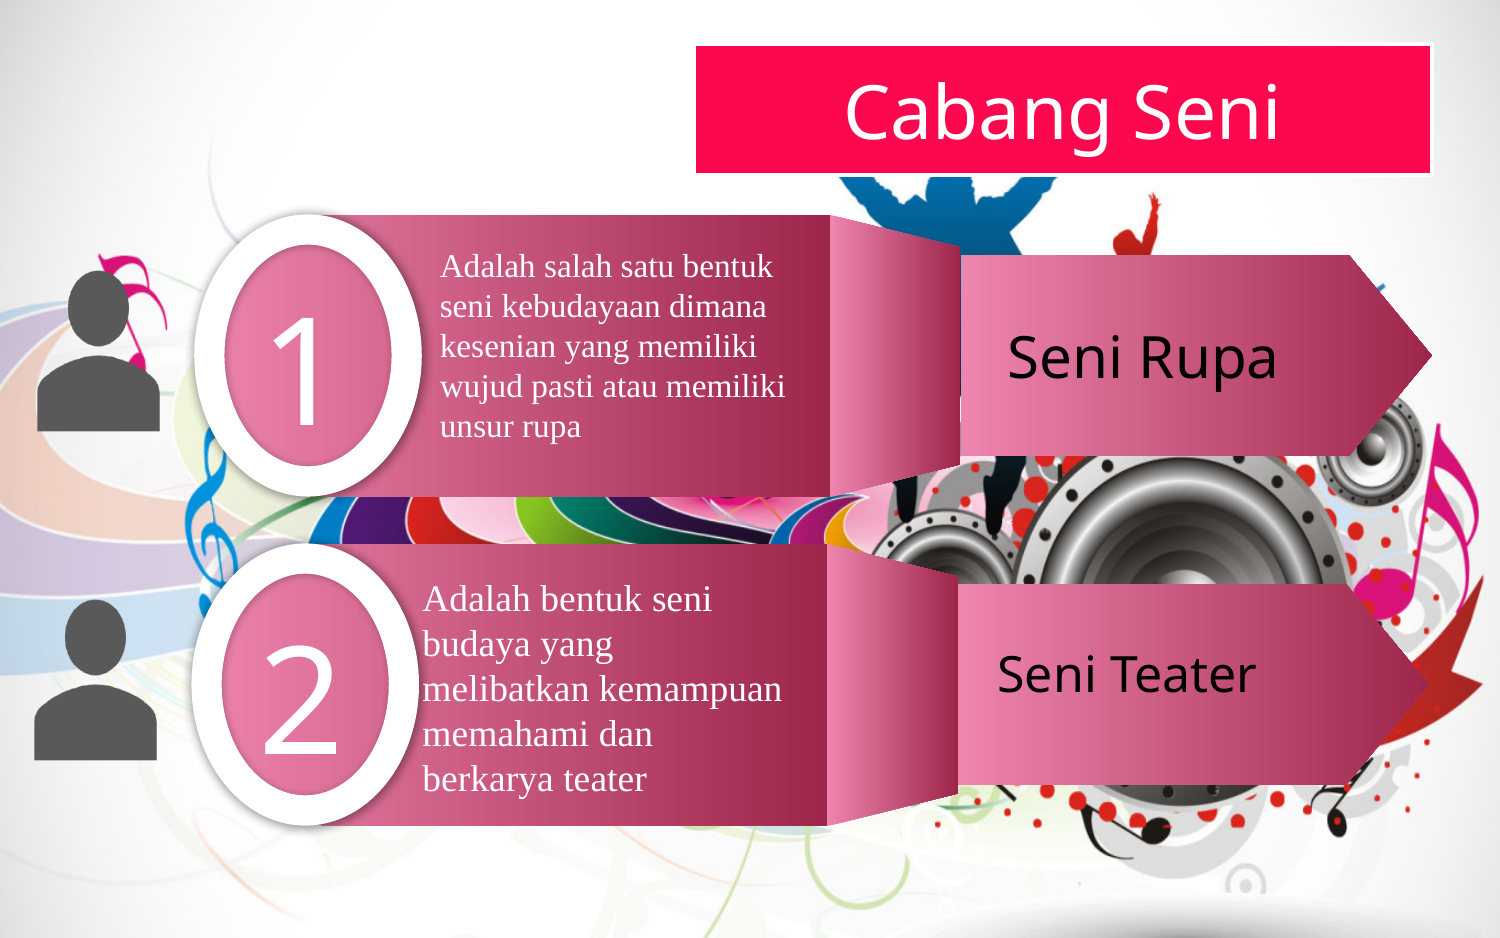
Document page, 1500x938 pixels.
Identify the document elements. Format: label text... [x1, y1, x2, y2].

text_box Cabang Seni [692, 42, 1434, 177]
picture [0, 0, 1500, 938]
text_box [6, 214, 1432, 498]
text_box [3, 543, 1430, 827]
